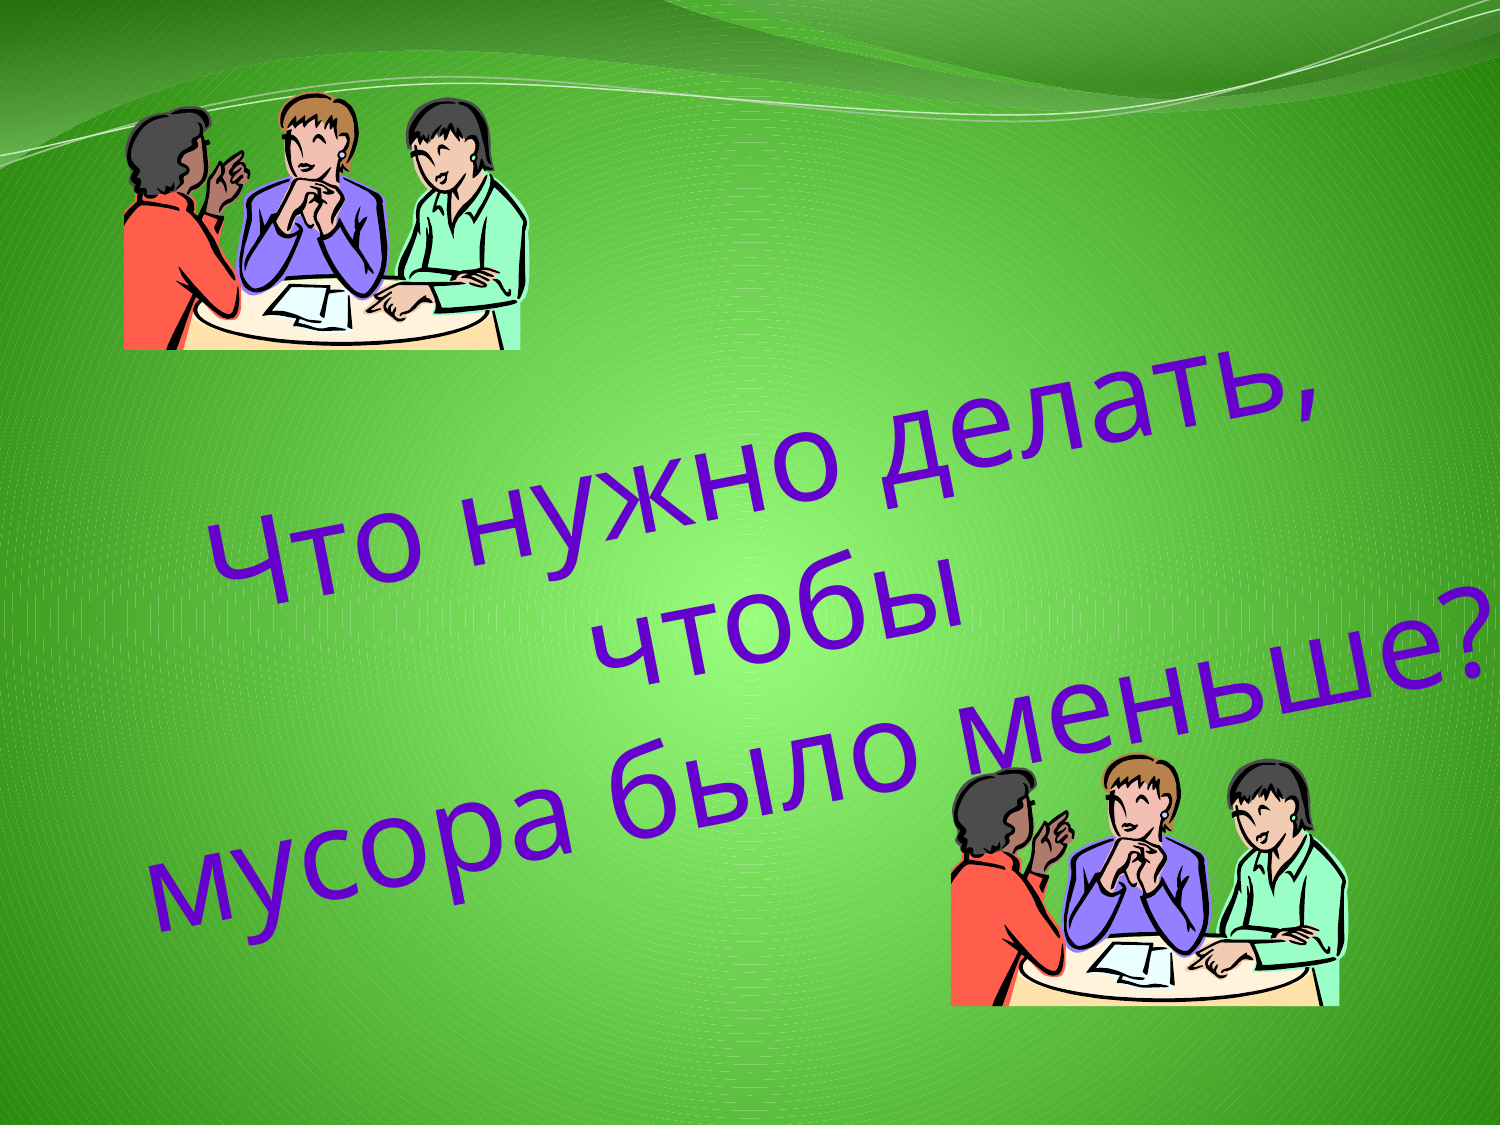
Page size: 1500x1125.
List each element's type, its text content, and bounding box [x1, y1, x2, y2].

text_box Что нужно делать, чтобы мусора было меньше? [52, 243, 1500, 970]
picture [123, 89, 530, 351]
picture [950, 751, 1349, 1007]
